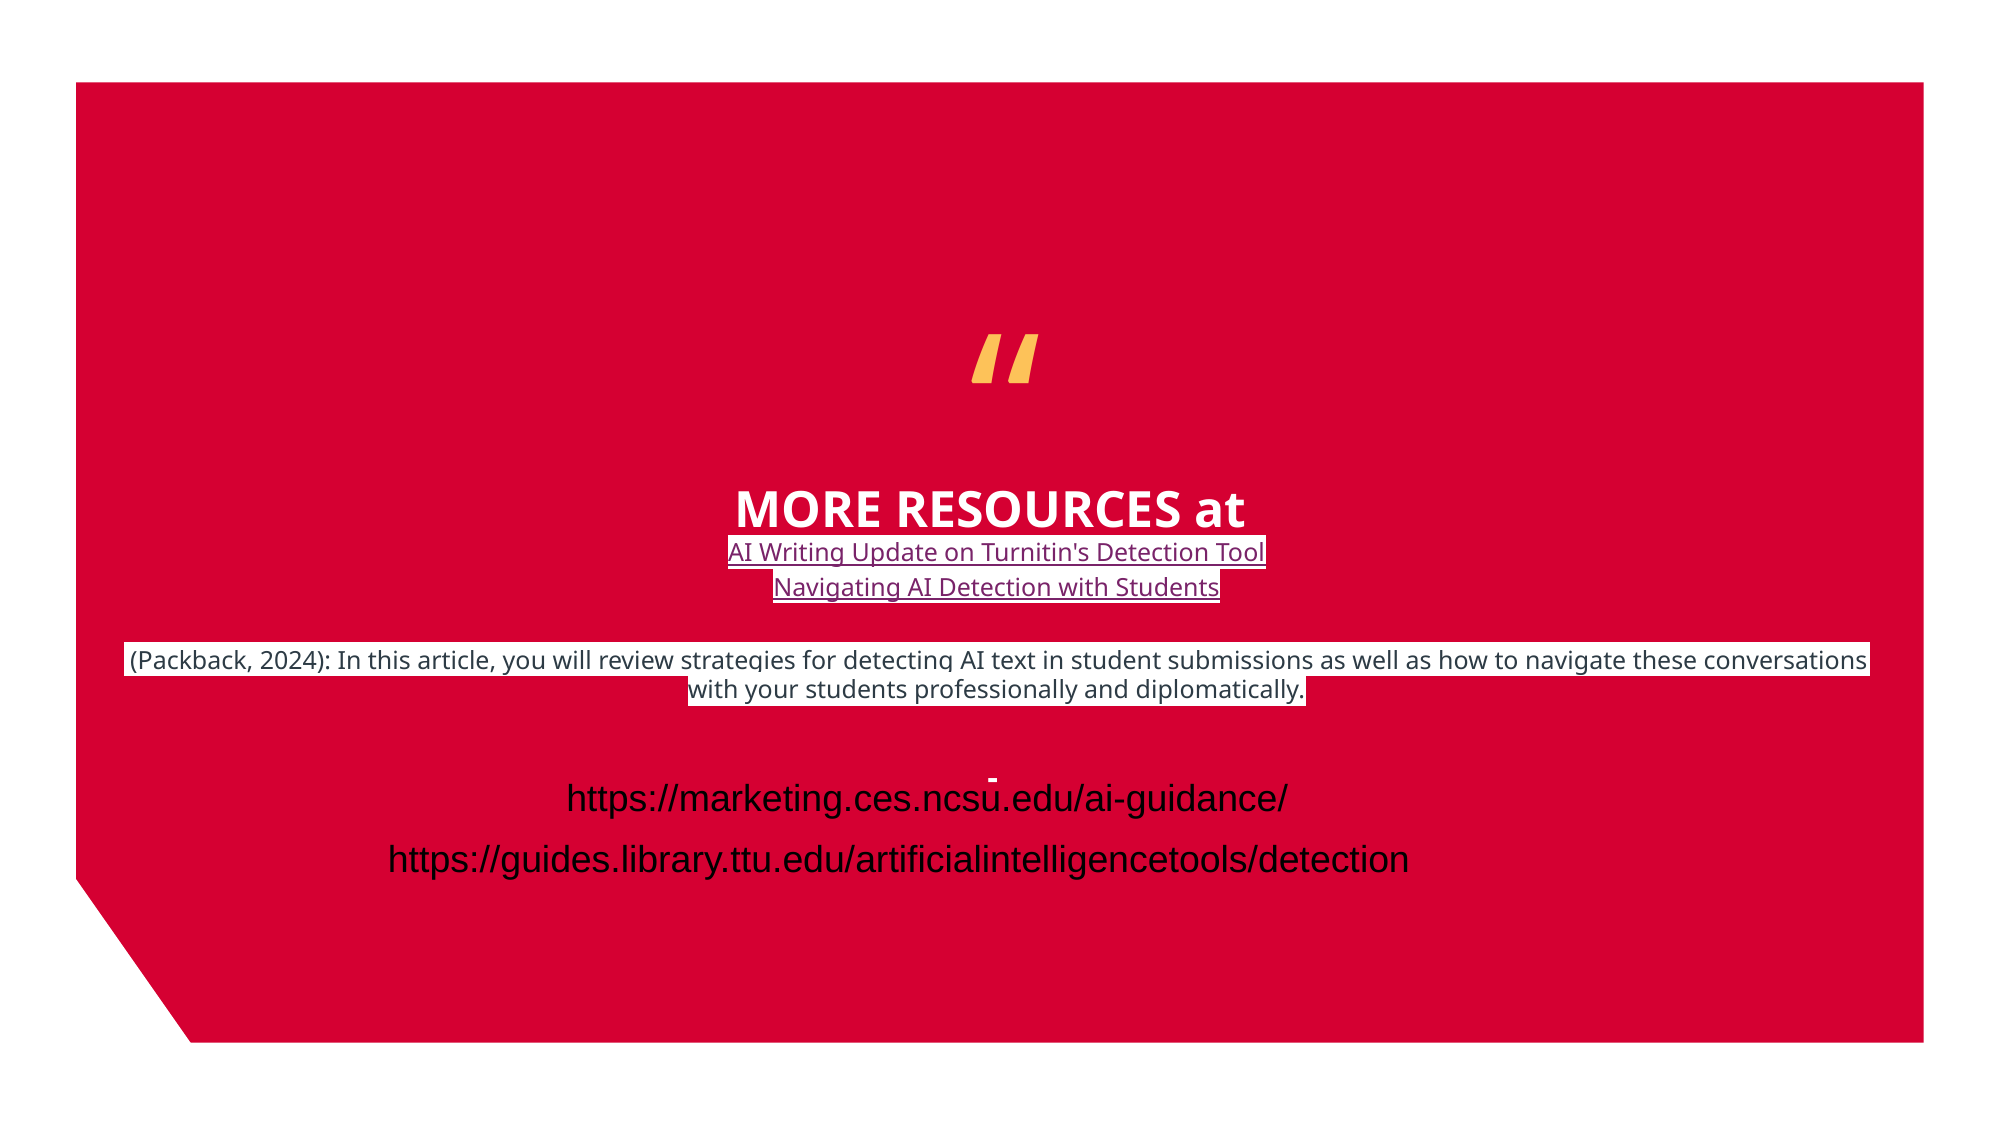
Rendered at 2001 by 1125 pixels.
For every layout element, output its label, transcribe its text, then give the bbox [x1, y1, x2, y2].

subtitle - [95, 729, 1899, 827]
text_box https://marketing.ces.ncsu.edu/ai-guidance/ [551, 758, 1647, 834]
title MORE RESOURCES at AI Writing Update on Turnitin's Detection Tool Navigating AI Detection with Students (Packback, 2024): In this article, you will review strategies for detecting AI text in student submissions as well as how to navigate these conversations with your students professionally and diplomatically. [95, 352, 1899, 712]
text_box https://guides.library.ttu.edu/artificialintelligencetools/detection [372, 819, 1516, 895]
